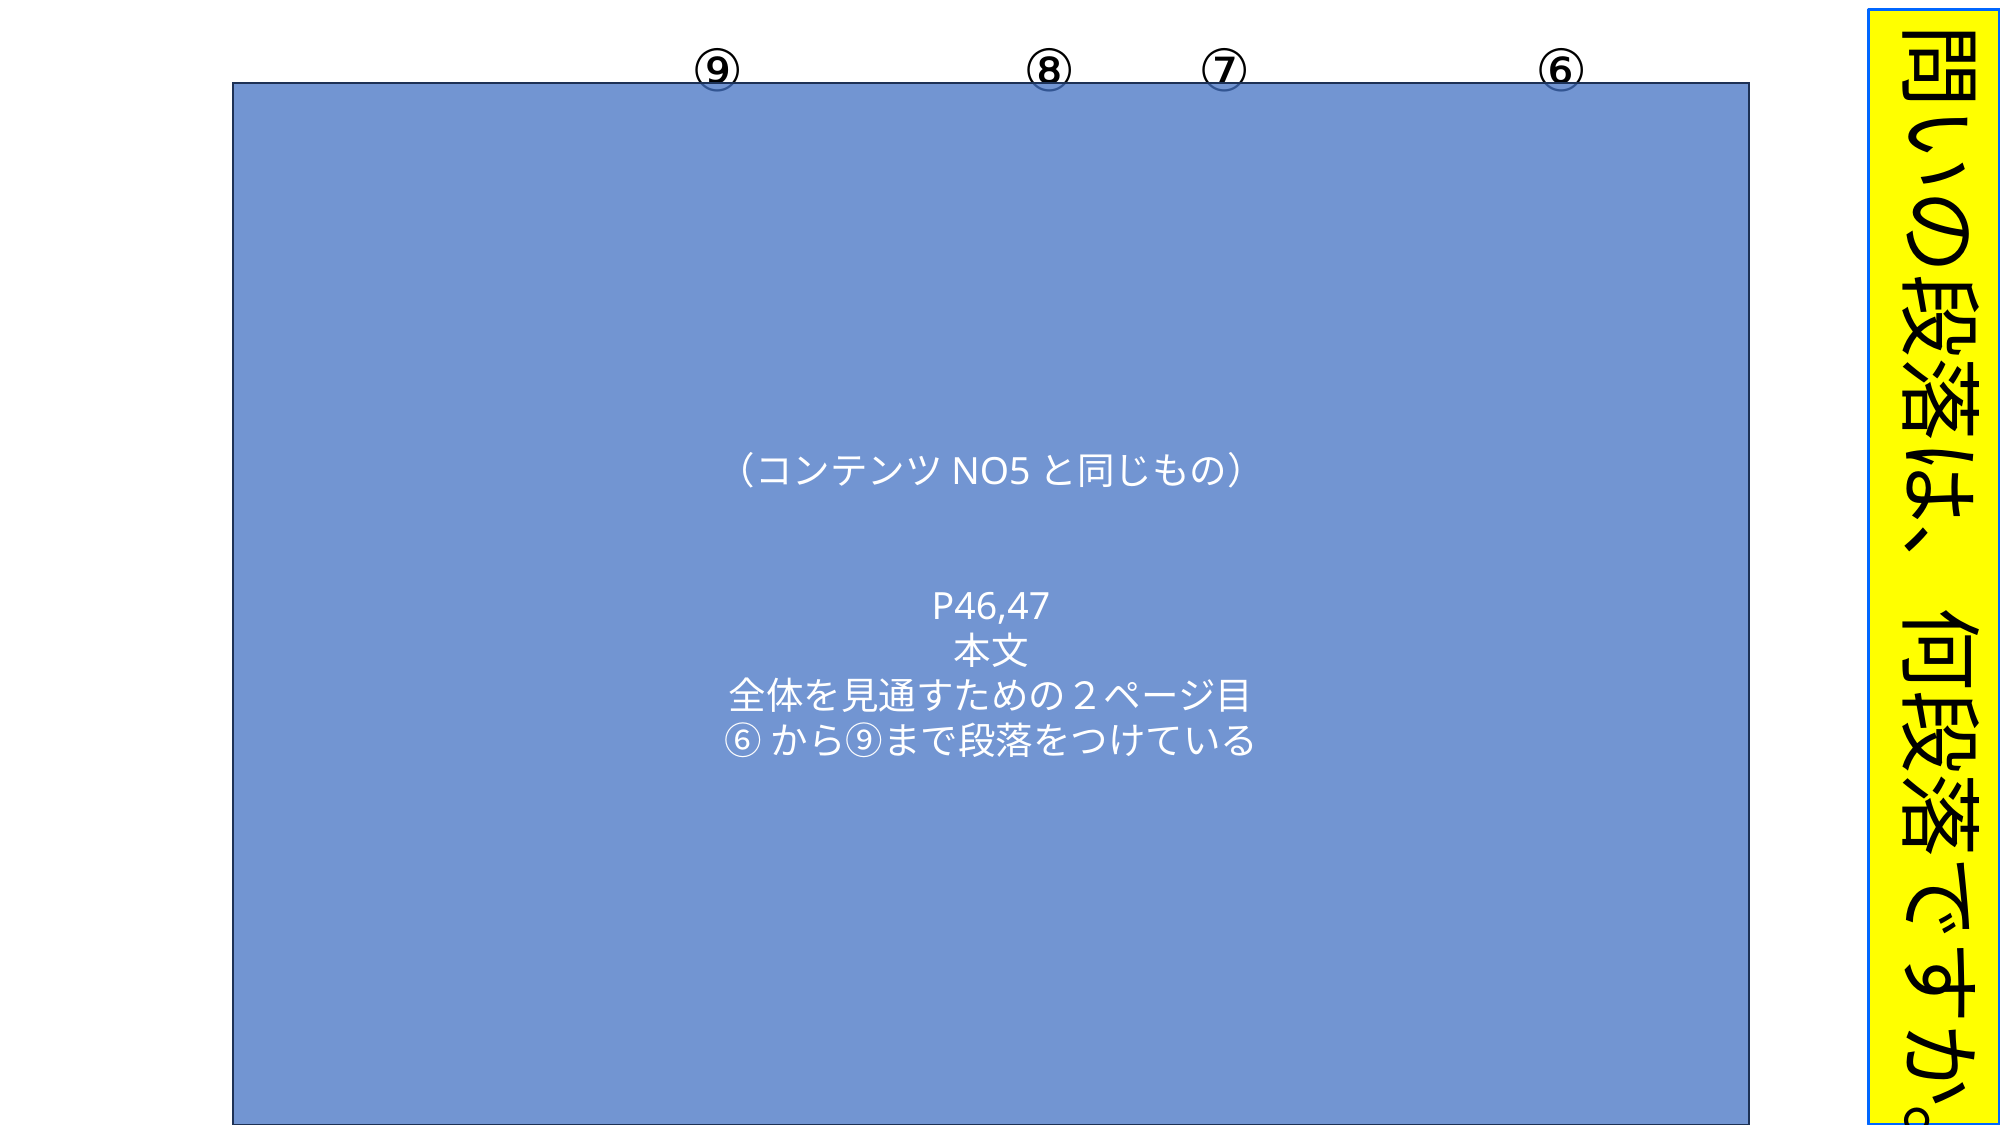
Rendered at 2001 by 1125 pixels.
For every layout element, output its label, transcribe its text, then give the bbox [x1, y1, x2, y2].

text_box （コンテンツNO5と同じもの） P46,47 本文 全体を見通すための２ページ目 ⑥から⑨まで段落をつけている [232, 82, 1750, 1125]
text_box ⑦ [1183, 25, 1270, 82]
text_box ⑨ [676, 25, 763, 82]
text_box ⑧ [1008, 25, 1095, 82]
text_box 問いの段落は、何段落ですか。 [1868, 9, 2000, 1125]
text_box ⑥ [1520, 25, 1607, 82]
